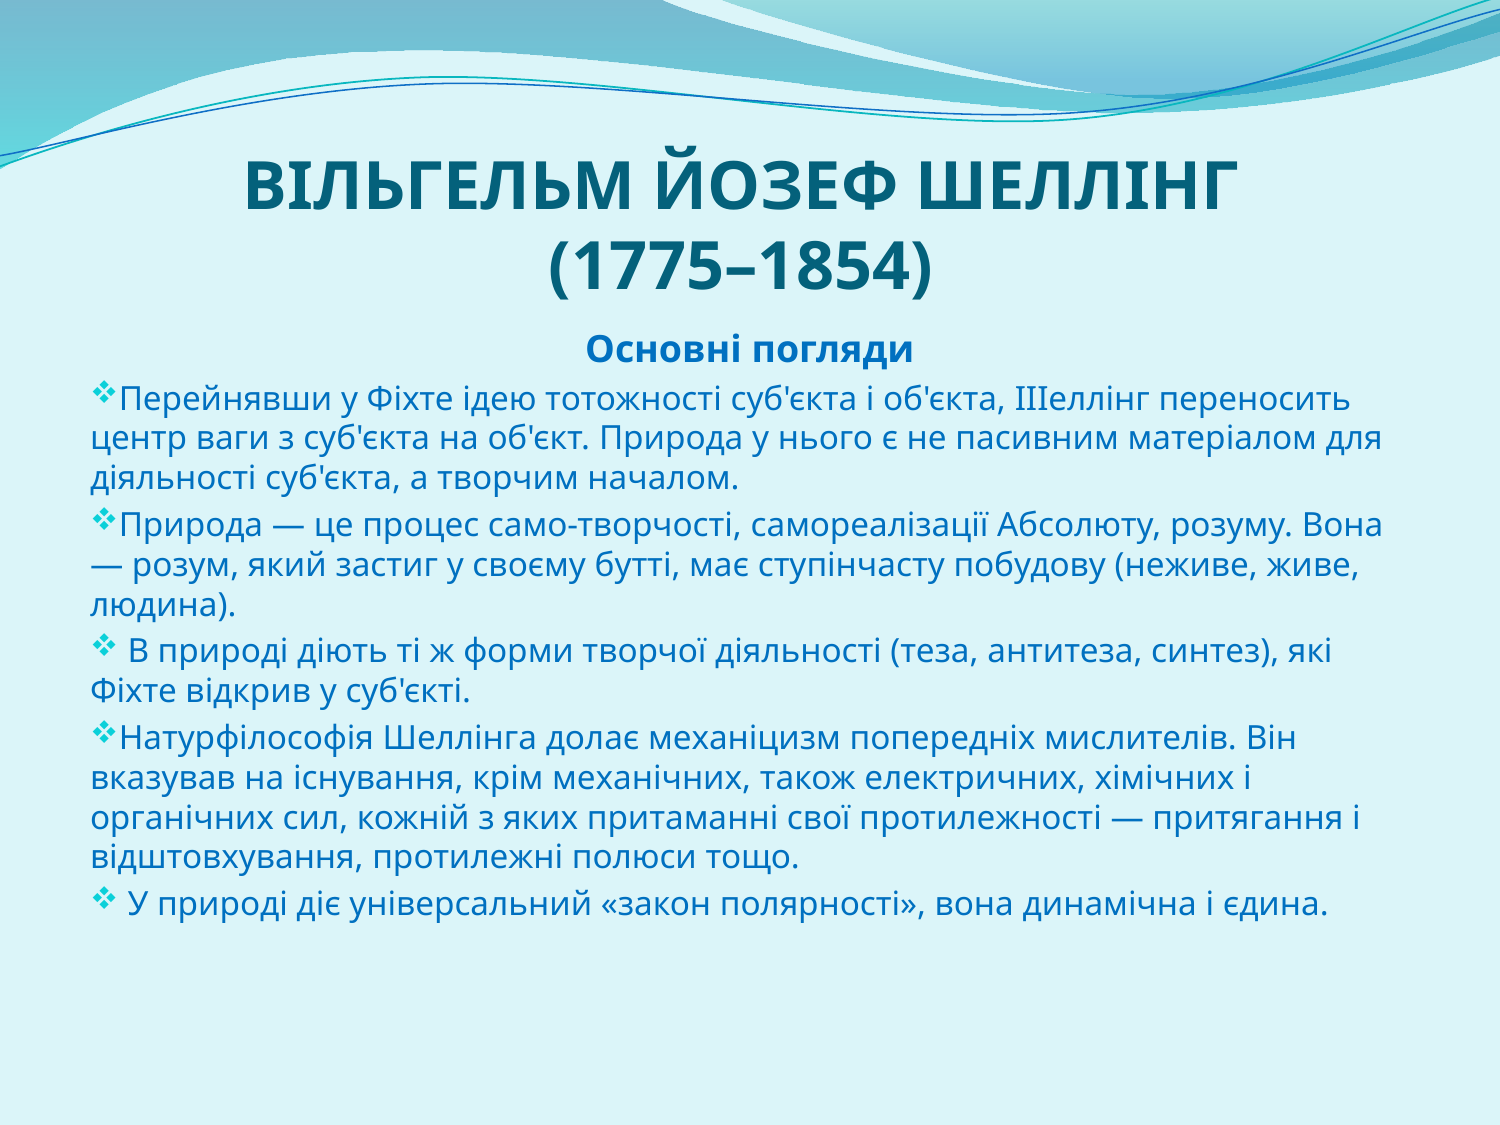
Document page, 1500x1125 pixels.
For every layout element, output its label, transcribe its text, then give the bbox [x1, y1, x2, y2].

list Основні погляди Перейнявши у Фіхте ідею тотожності суб'єкта і об'єкта, ІІІеллінг переносить центр ваги з суб'єкта на об'єкт. Природа у нього є не пасивним матеріалом для діяльності суб'єкта, а творчим началом. Природа — це процес само-творчості, самореалізації Абсолюту, розуму. Вона — розум, який застиг у своєму бутті, має ступінчасту побудову (неживе, живе, людина). В природі діють ті ж форми творчої діяльності (теза, антитеза, синтез), які Фіхте відкрив у суб'єкті. Натурфілософія Шеллінга долає механіцизм попередніх мислителів. Він вказував на існування, крім механічних, також електричних, хімічних і органічних сил, кожній з яких притаманні свої протилежності — притягання і відштовхування, протилежні полюси тощо. У природі діє універсальний «закон полярності», вона динамічна і єдина. [74, 317, 1426, 1038]
title ВІЛЬГЕЛЬМ ЙОЗЕФ ШЕЛЛІНГ (1775–1854) [74, 115, 1426, 304]
